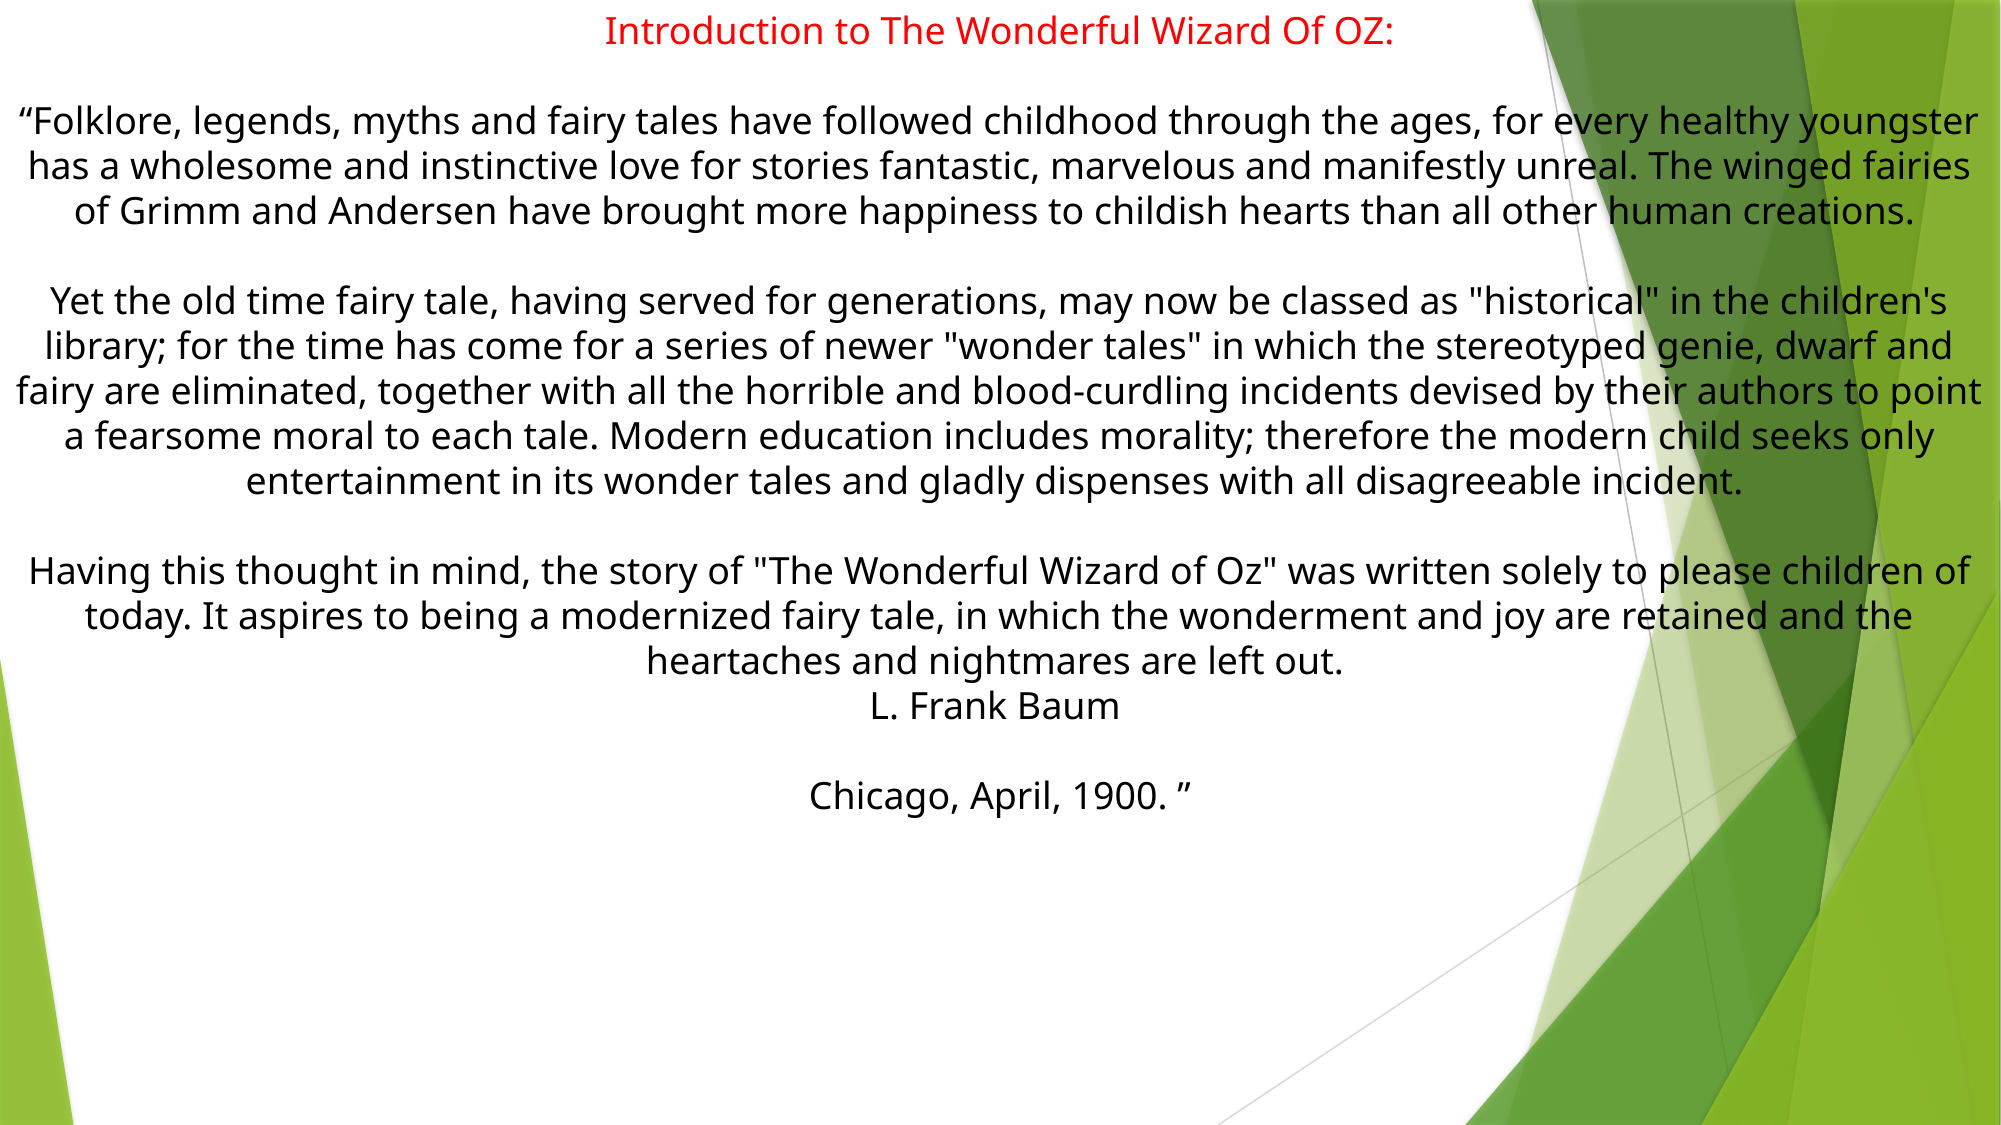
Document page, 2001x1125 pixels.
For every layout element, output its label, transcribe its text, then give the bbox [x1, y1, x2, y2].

text_box Introduction to The Wonderful Wizard Of OZ: “Folklore, legends, myths and fairy tales have followed childhood through the ages, for every healthy youngster has a wholesome and instinctive love for stories fantastic, marvelous and manifestly unreal. The winged fairies of Grimm and Andersen have brought more happiness to childish hearts than all other human creations. Yet the old time fairy tale, having served for generations, may now be classed as "historical" in the children's library; for the time has come for a series of newer "wonder tales" in which the stereotyped genie, dwarf and fairy are eliminated, together with all the horrible and blood-curdling incidents devised by their authors to point a fearsome moral to each tale. Modern education includes morality; therefore the modern child seeks only entertainment in its wonder tales and gladly dispenses with all disagreeable incident. Having this thought in mind, the story of "The Wonderful Wizard of Oz" was written solely to please children of today. It aspires to being a modernized fairy tale, in which the wonderment and joy are retained and the heartaches and nightmares are left out. L. Frank Baum Chicago, April, 1900. ” [0, 0, 2000, 825]
